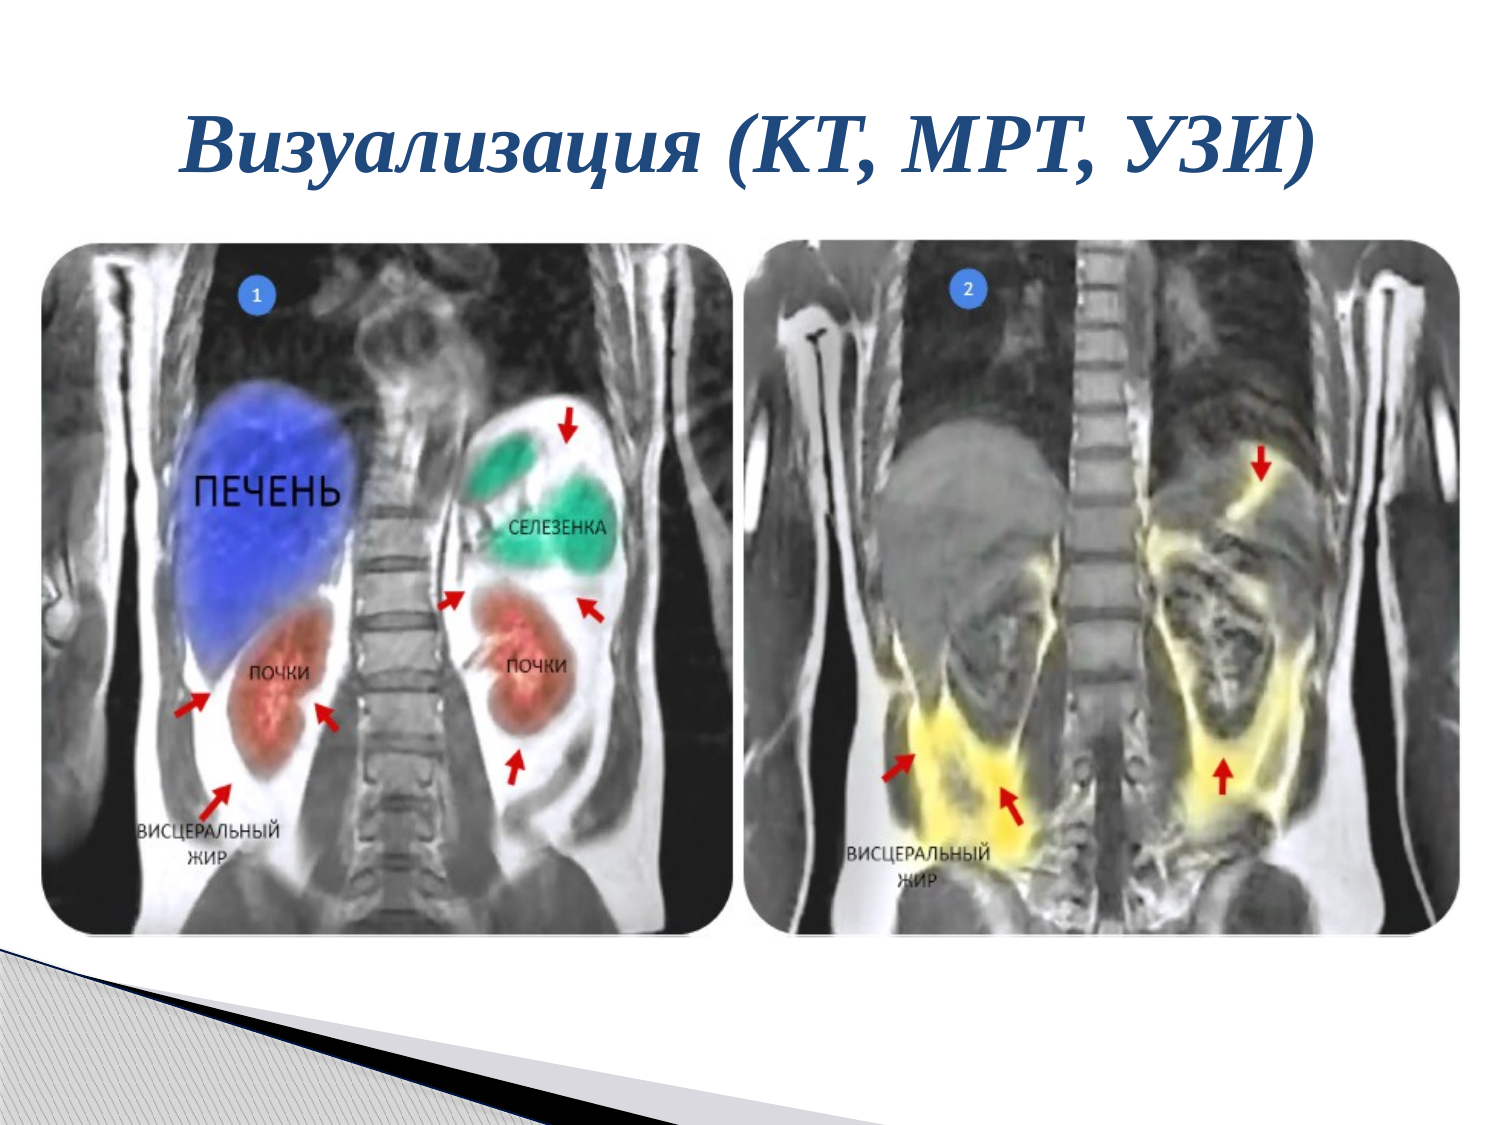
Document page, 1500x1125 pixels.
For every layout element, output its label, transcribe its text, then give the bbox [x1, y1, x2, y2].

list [37, 237, 1463, 938]
title Визуализация (КТ, МРТ, УЗИ) [75, 45, 1425, 233]
